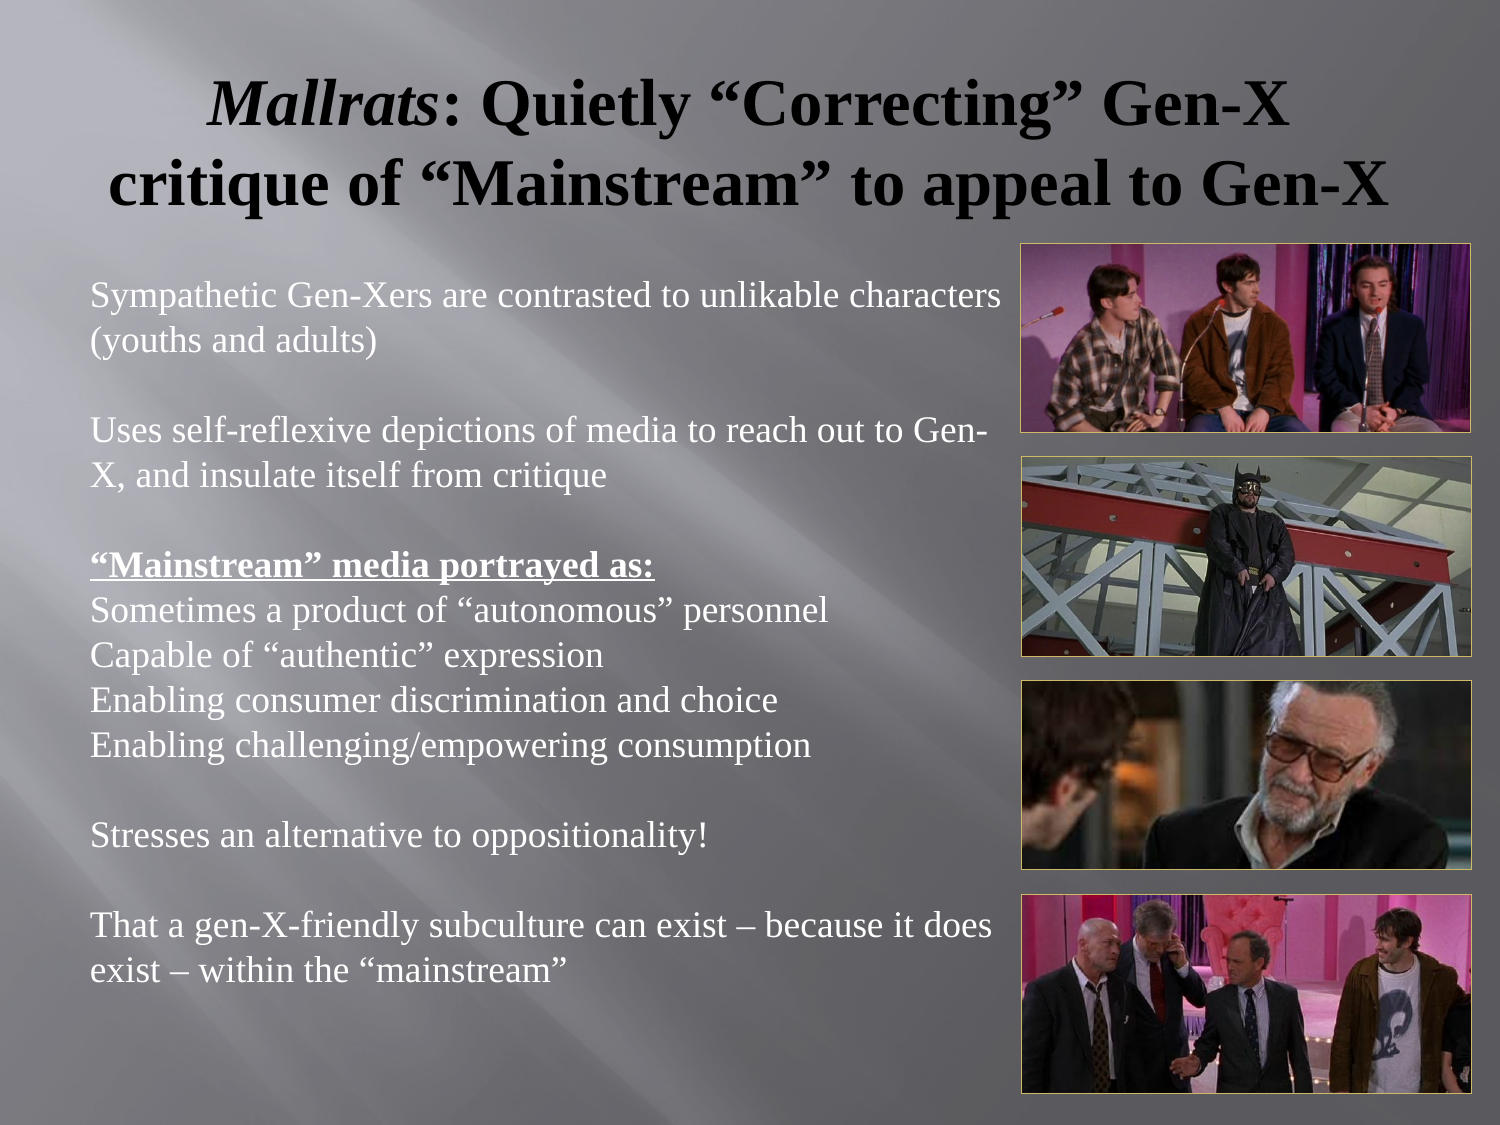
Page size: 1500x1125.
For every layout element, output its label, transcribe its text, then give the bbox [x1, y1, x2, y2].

picture [1021, 894, 1472, 1095]
title Mallrats: Quietly “Correcting” Gen-X critique of “Mainstream” to appeal to Gen-X [75, 45, 1425, 233]
picture [1020, 243, 1471, 433]
picture [1021, 680, 1472, 870]
list Sympathetic Gen-Xers are contrasted to unlikable characters (youths and adults) Uses self-reflexive depictions of media to reach out to Gen-X, and insulate itself from critique “Mainstream” media portrayed as: Sometimes a product of “autonomous” personnel Capable of “authentic” expression Enabling consumer discrimination and choice Enabling challenging/empowering consumption Stresses an alternative to oppositionality! That a gen-X-friendly subculture can exist – because it does exist – within the “mainstream” [75, 262, 1022, 1005]
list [1021, 455, 1472, 658]
